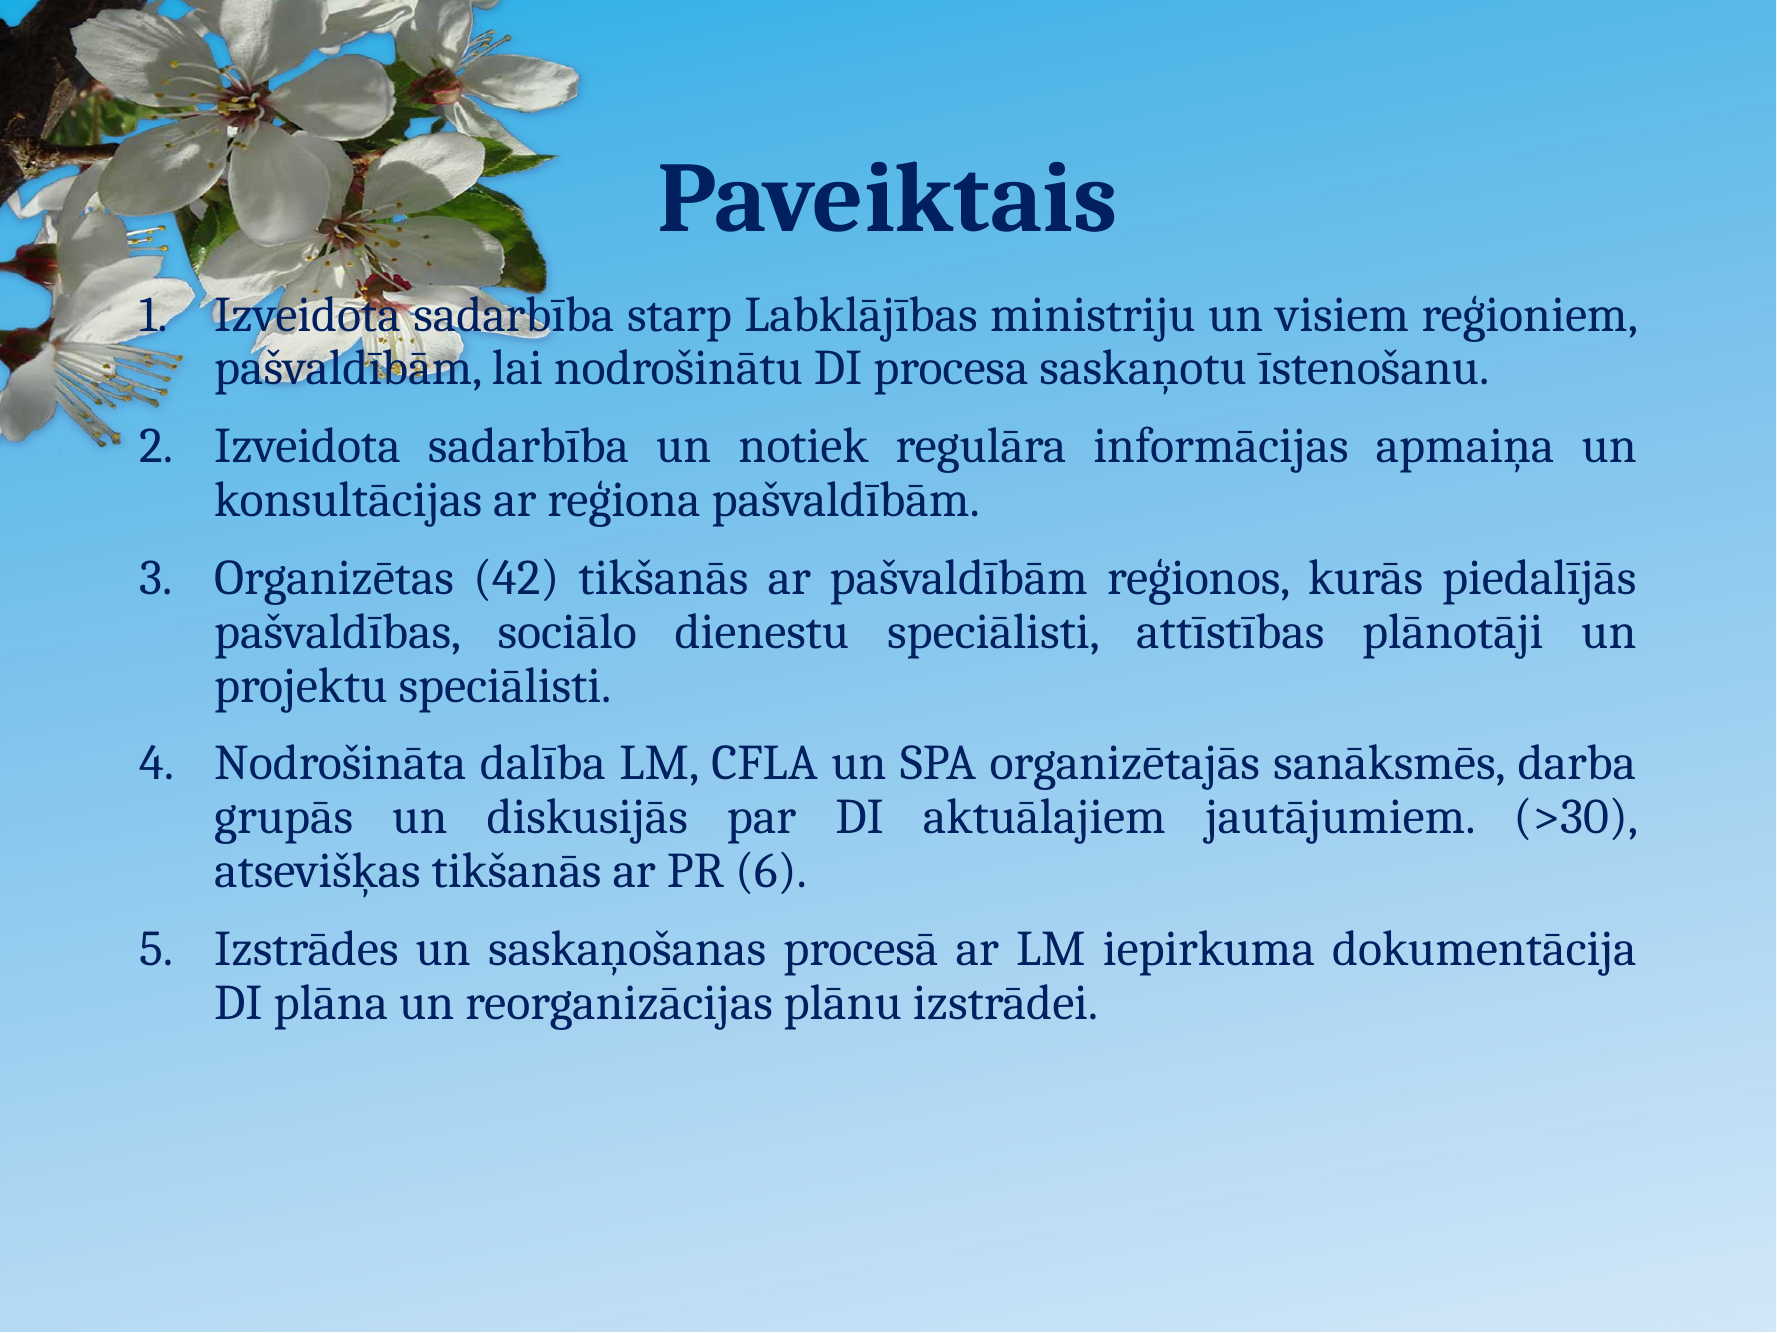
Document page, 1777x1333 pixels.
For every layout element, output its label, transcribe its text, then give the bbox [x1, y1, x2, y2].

picture [0, 0, 1777, 1332]
list Izveidota sadarbība starp Labklājības ministriju un visiem reģioniem, pašvaldībām, lai nodrošinātu DI procesa saskaņotu īstenošanu. Izveidota sadarbība un notiek regulāra informācijas apmaiņa un konsultācijas ar reģiona pašvaldībām. Organizētas (42) tikšanās ar pašvaldībām reģionos, kurās piedalījās pašvaldības, sociālo dienestu speciālisti, attīstības plānotāji un projektu speciālisti. Nodrošināta dalība LM, CFLA un SPA organizētajās sanāksmēs, darba grupās un diskusijās par DI aktuālajiem jautājumiem. (>30), atsevišķas tikšanās ar PR (6). Izstrādes un saskaņošanas procesā ar LM iepirkuma dokumentācija DI plāna un reorganizācijas plānu izstrādei. [122, 279, 1654, 1098]
title Paveiktais [122, 70, 1654, 279]
